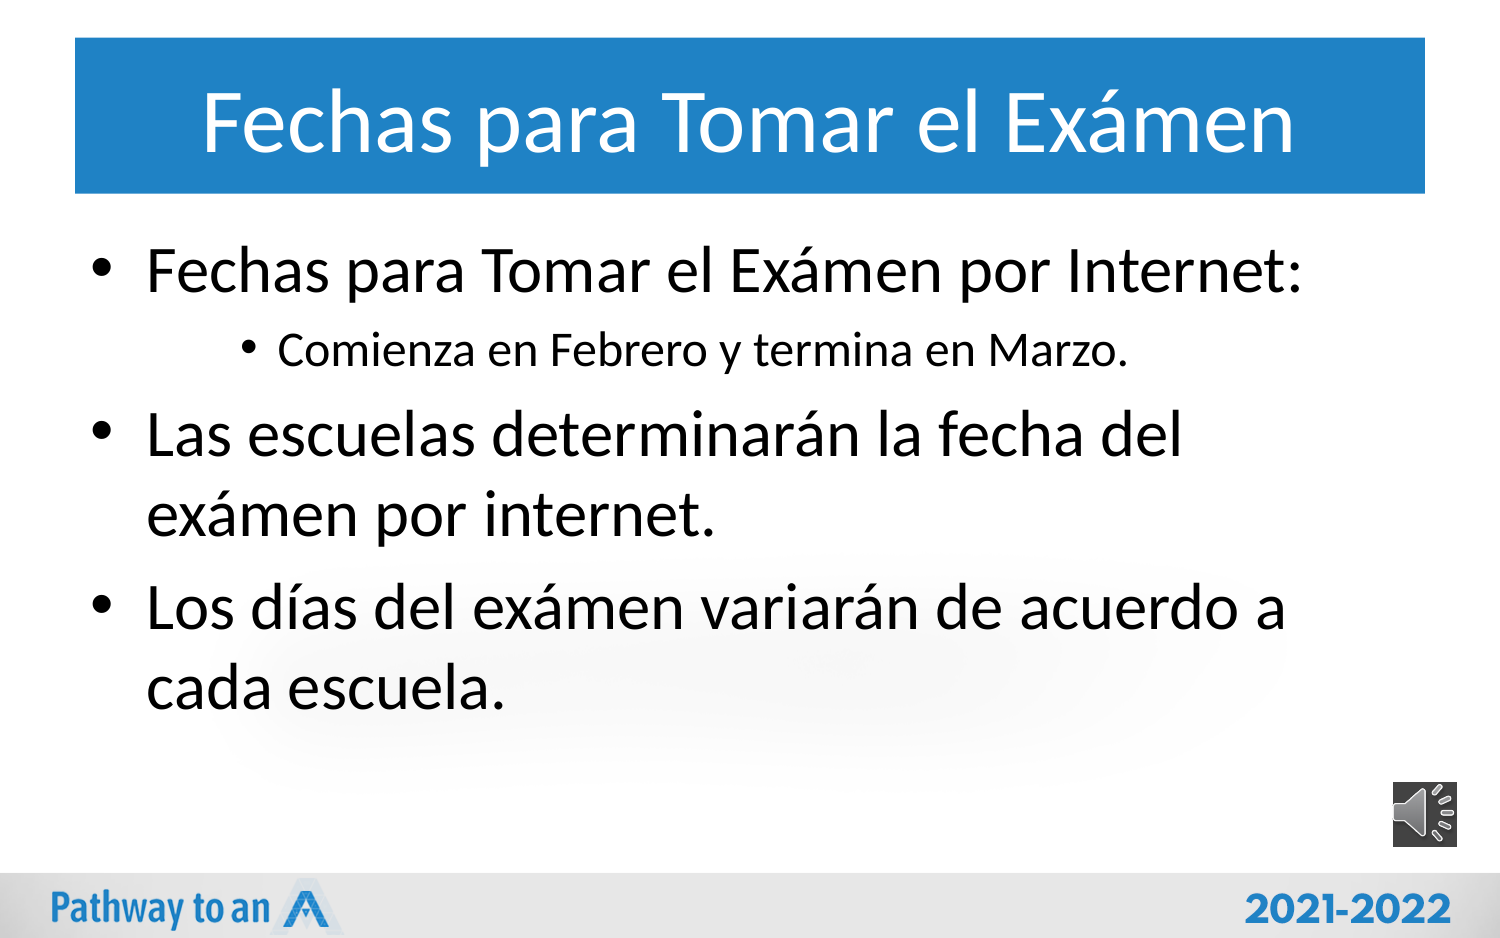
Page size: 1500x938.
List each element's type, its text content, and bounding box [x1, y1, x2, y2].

picture [0, 0, 1500, 938]
title Fechas para Tomar el Exámen [75, 37, 1425, 194]
list Fechas para Tomar el Exámen por Internet: Comienza en Febrero y termina en Marzo. Las escuelas determinarán la fecha del exámen por internet. Los días del exámen variarán de acuerdo a cada escuela. [75, 218, 1425, 838]
